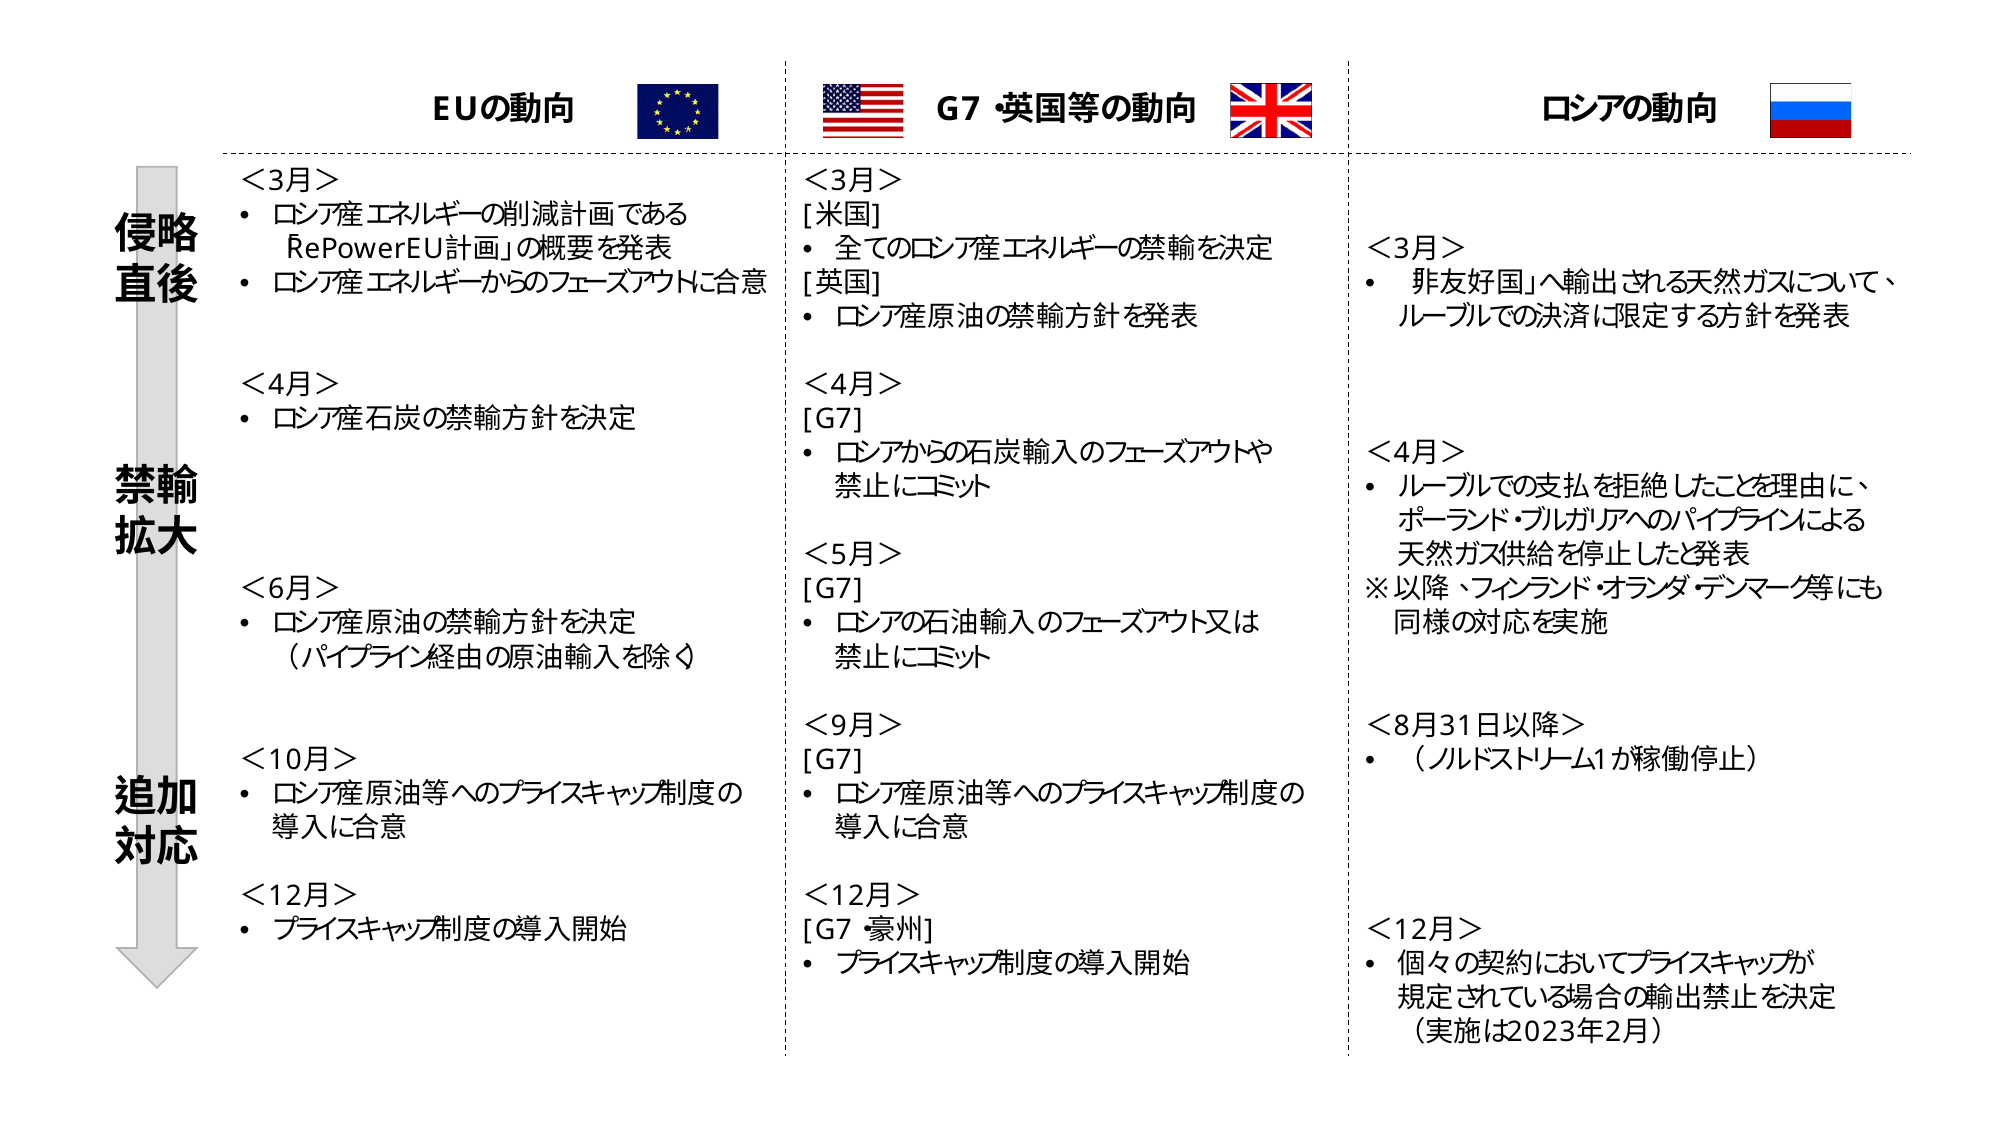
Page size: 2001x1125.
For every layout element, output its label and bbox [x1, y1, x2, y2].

picture [88, 60, 1912, 1065]
